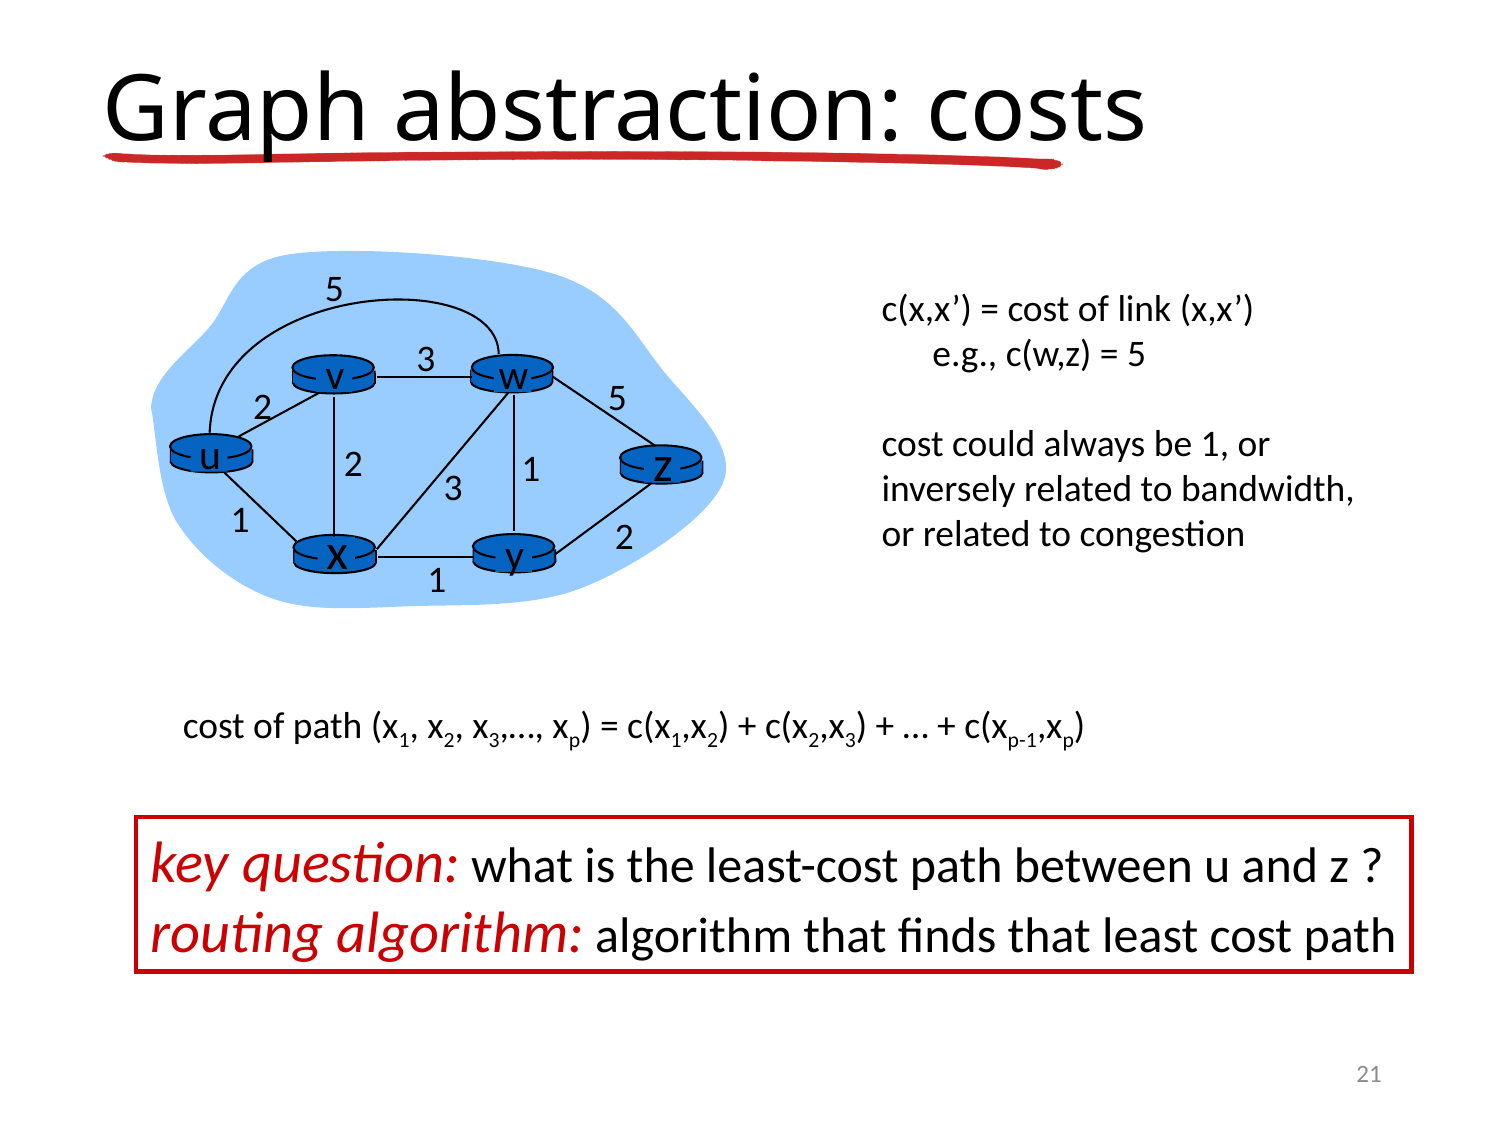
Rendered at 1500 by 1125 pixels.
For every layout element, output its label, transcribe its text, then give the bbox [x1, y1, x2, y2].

picture [99, 146, 1074, 176]
title Graph abstraction: costs [87, 35, 1363, 185]
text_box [150, 245, 737, 613]
text_box cost of path (x1, x2, x3,…, xp) = c(x1,x2) + c(x2,x3) + … + c(xp-1,xp) [168, 693, 1118, 760]
text_box key question: what is the least-cost path between u and z ? routing algorithm: algorithm that finds that least cost path [136, 817, 1412, 972]
slide_number 21 [1059, 1042, 1397, 1103]
text_box c(x,x’) = cost of link (x,x’) e.g., c(w,z) = 5 cost could always be 1, or inversely related to bandwidth, or related to congestion [866, 277, 1371, 562]
